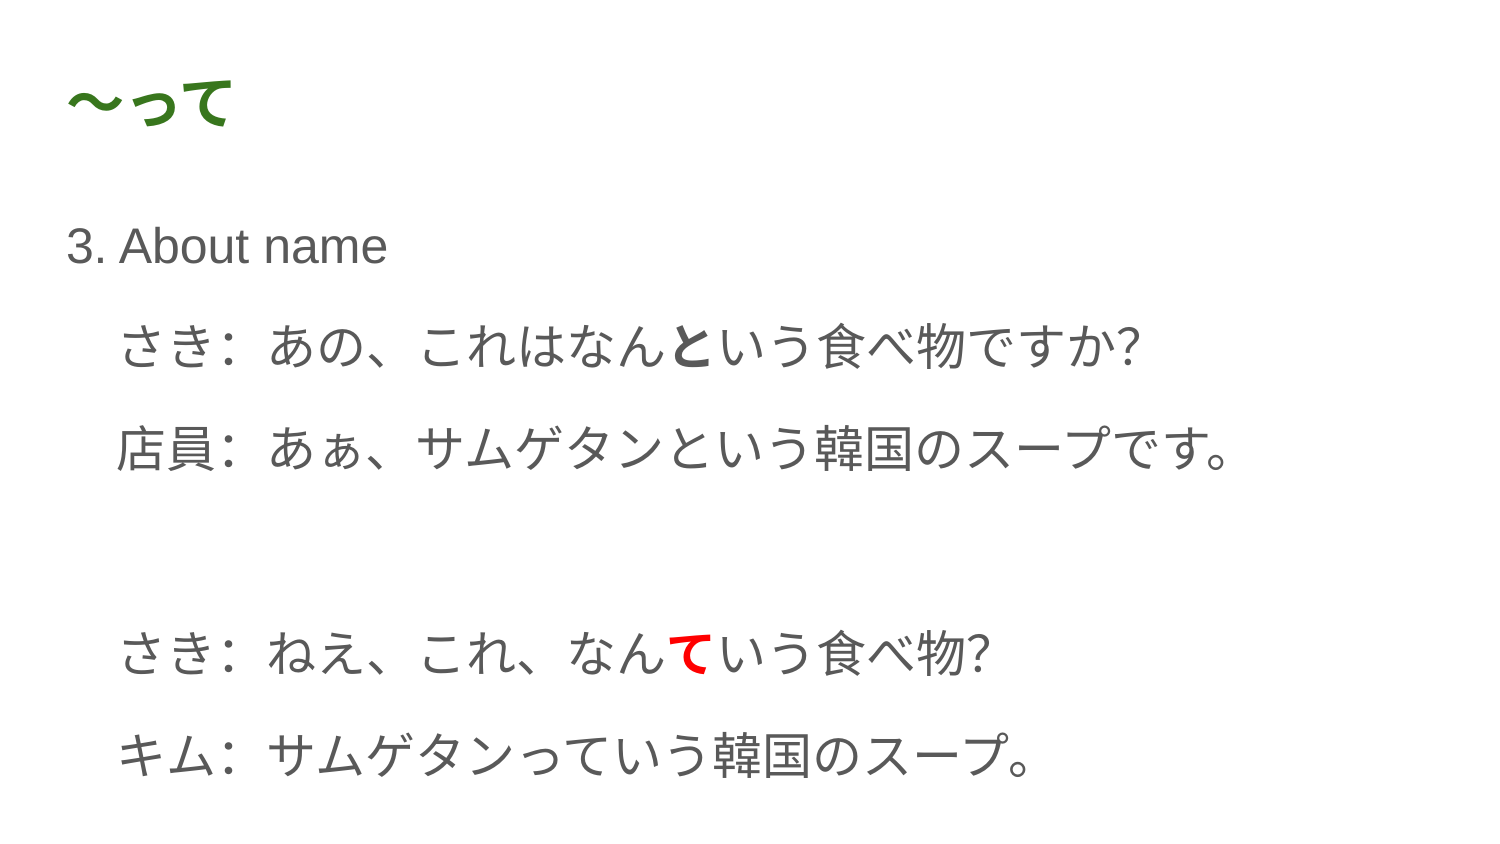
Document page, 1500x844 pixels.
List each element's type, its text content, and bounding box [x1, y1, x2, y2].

title ～って [51, 50, 1449, 145]
list 3. About name さき：あの、これはなんという食べ物ですか？ 店員：あぁ、サムゲタンという韓国のスープです。 さき：ねえ、これ、なんていう食べ物？ キム：サムゲタンっていう韓国のスープ。 [51, 189, 1449, 814]
